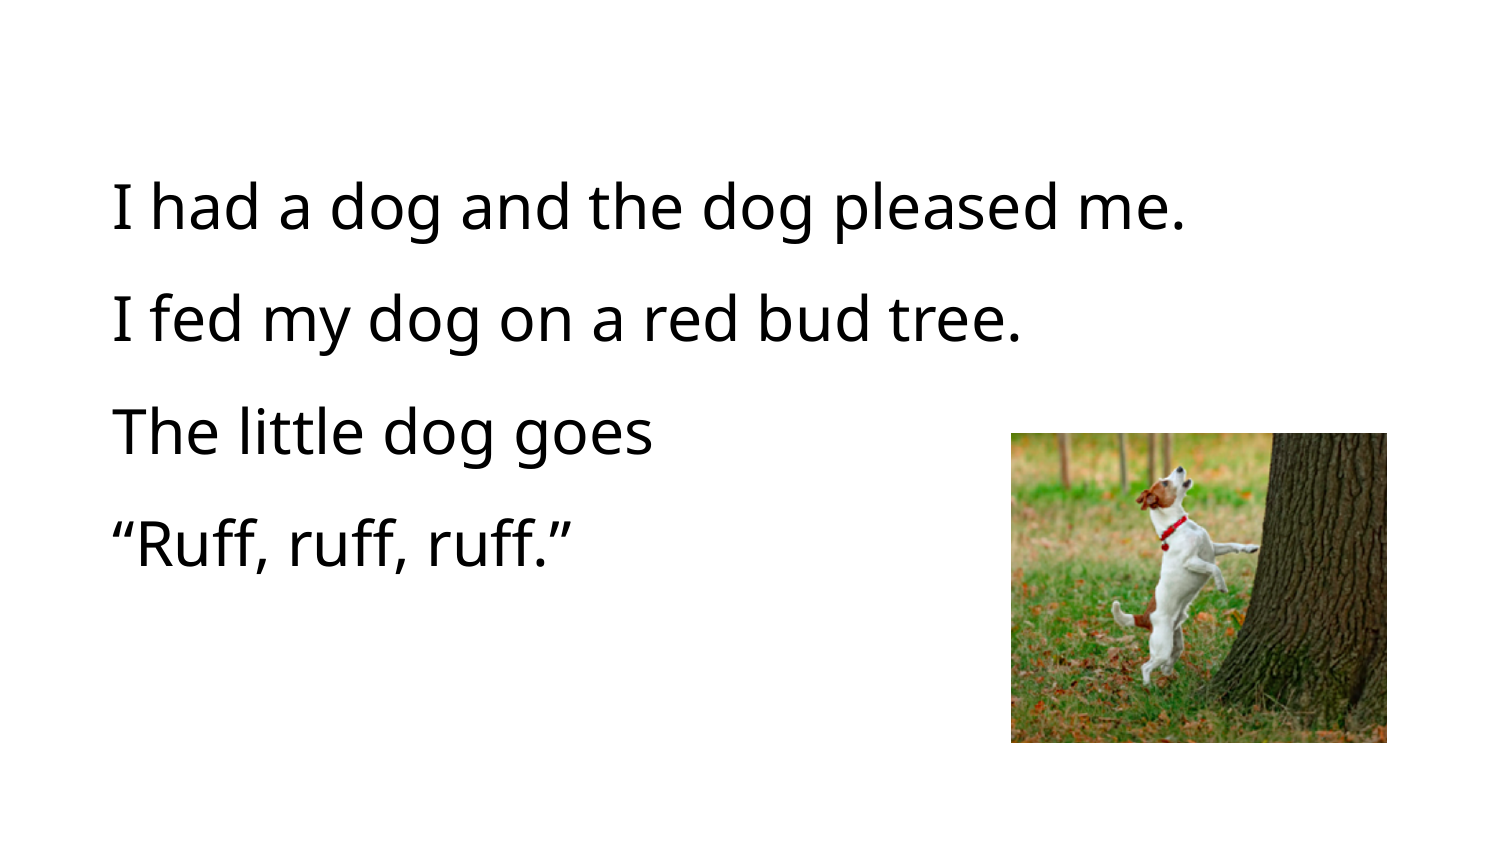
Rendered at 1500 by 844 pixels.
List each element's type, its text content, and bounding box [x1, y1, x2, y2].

picture [1011, 433, 1387, 743]
list I had a dog and the dog pleased me. I fed my dog on a red bud tree. The little dog goes “Ruff, ruff, ruff.” [97, 114, 1403, 675]
